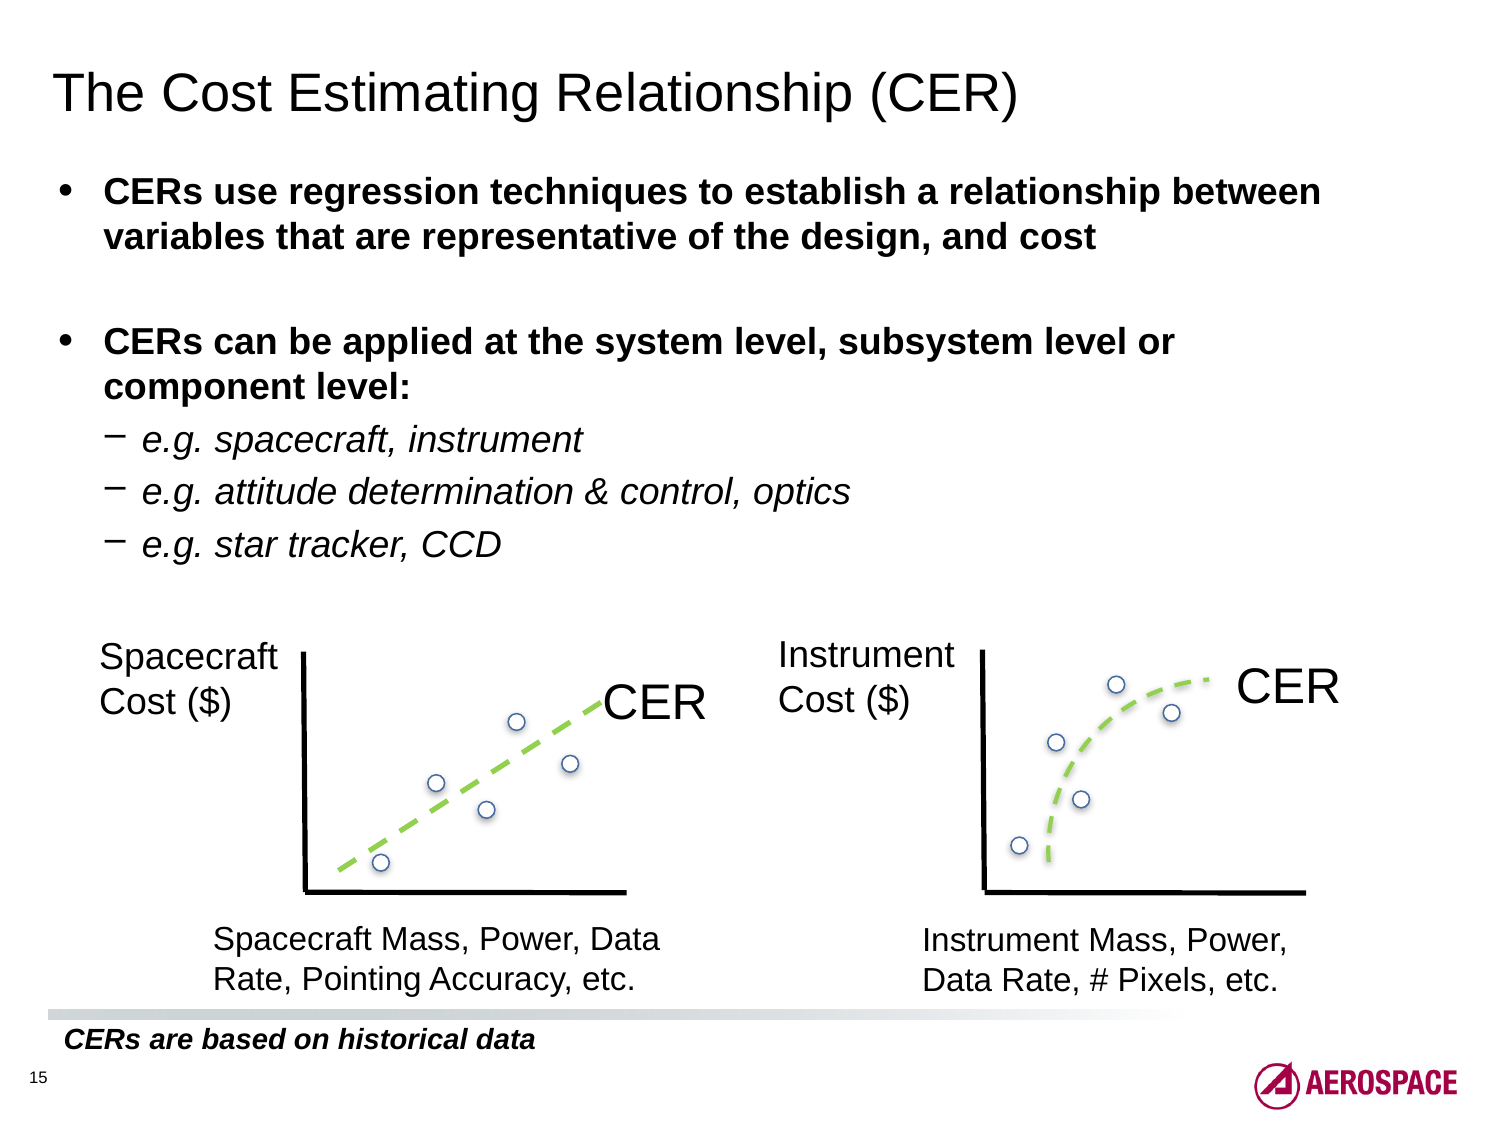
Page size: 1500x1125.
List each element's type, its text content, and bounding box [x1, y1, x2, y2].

text_box [1046, 677, 1222, 863]
text_box Instrument Cost ($) [763, 622, 1030, 728]
text_box [1107, 675, 1126, 694]
text_box Instrument Mass, Power, Data Rate, # Pixels, etc. [907, 911, 1359, 1006]
text_box [1071, 790, 1091, 809]
text_box [371, 853, 391, 872]
text_box [507, 712, 526, 732]
list CERs use regression techniques to establish a relationship between variables that are representative of the design, and cost CERs can be applied at the system level, subsystem level or component level: e.g. spacecraft, instrument e.g. attitude determination & control, optics e.g. star tracker, CCD [41, 159, 1368, 639]
text_box CER [587, 662, 723, 737]
text_box Spacecraft Cost ($) [84, 624, 351, 730]
text_box [477, 800, 496, 820]
title The Cost Estimating Relationship (CER) [37, 49, 1388, 132]
picture [1254, 1061, 1457, 1110]
text_box [1010, 836, 1029, 855]
text_box CERs are based on historical data [48, 1012, 1349, 1063]
text_box [427, 774, 446, 793]
text_box [1047, 733, 1066, 752]
text_box [1162, 703, 1181, 723]
text_box CER [1221, 646, 1356, 722]
text_box Spacecraft Mass, Power, Data Rate, Pointing Accuracy, etc. [198, 909, 686, 1005]
text_box [561, 754, 580, 773]
